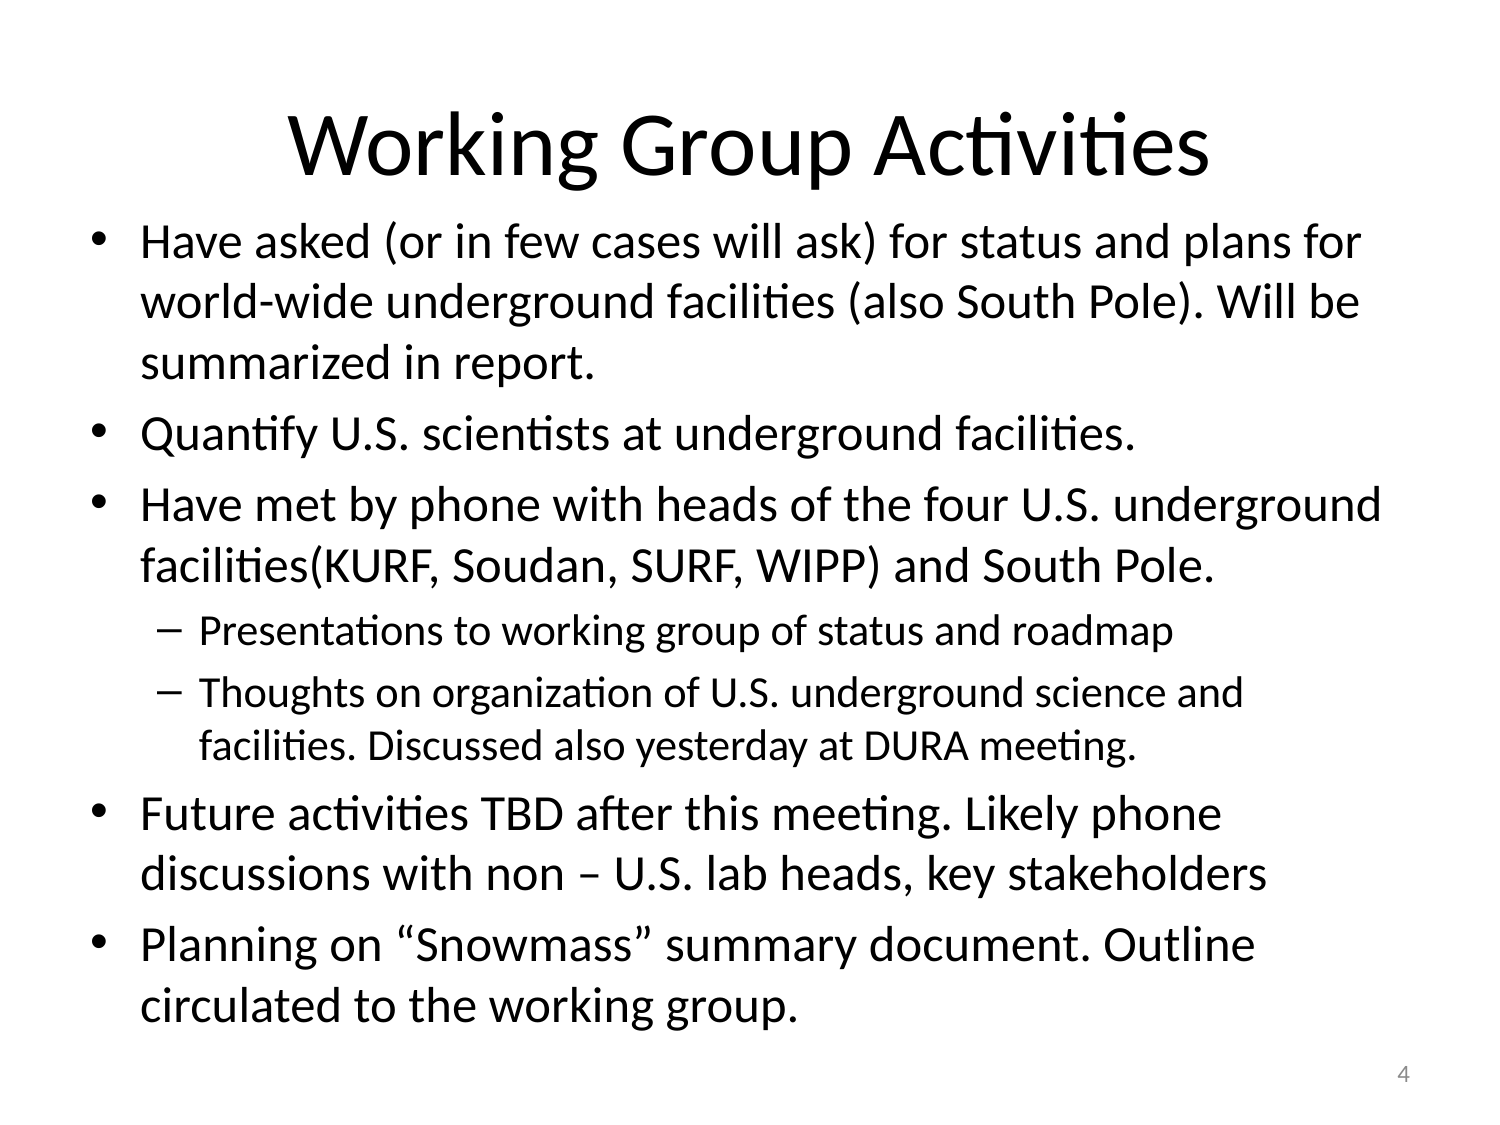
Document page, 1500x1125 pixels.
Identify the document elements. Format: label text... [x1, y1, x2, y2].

list Have asked (or in few cases will ask) for status and plans for world-wide underground facilities (also South Pole). Will be summarized in report. Quantify U.S. scientists at underground facilities. Have met by phone with heads of the four U.S. underground facilities(KURF, Soudan, SURF, WIPP) and South Pole. Presentations to working group of status and roadmap Thoughts on organization of U.S. underground science and facilities. Discussed also yesterday at DURA meeting. Future activities TBD after this meeting. Likely phone discussions with non – U.S. lab heads, key stakeholders Planning on “Snowmass” summary document. Outline circulated to the working group. [75, 200, 1425, 1100]
slide_number 4 [1074, 1042, 1425, 1103]
title Working Group Activities [75, 45, 1425, 200]
